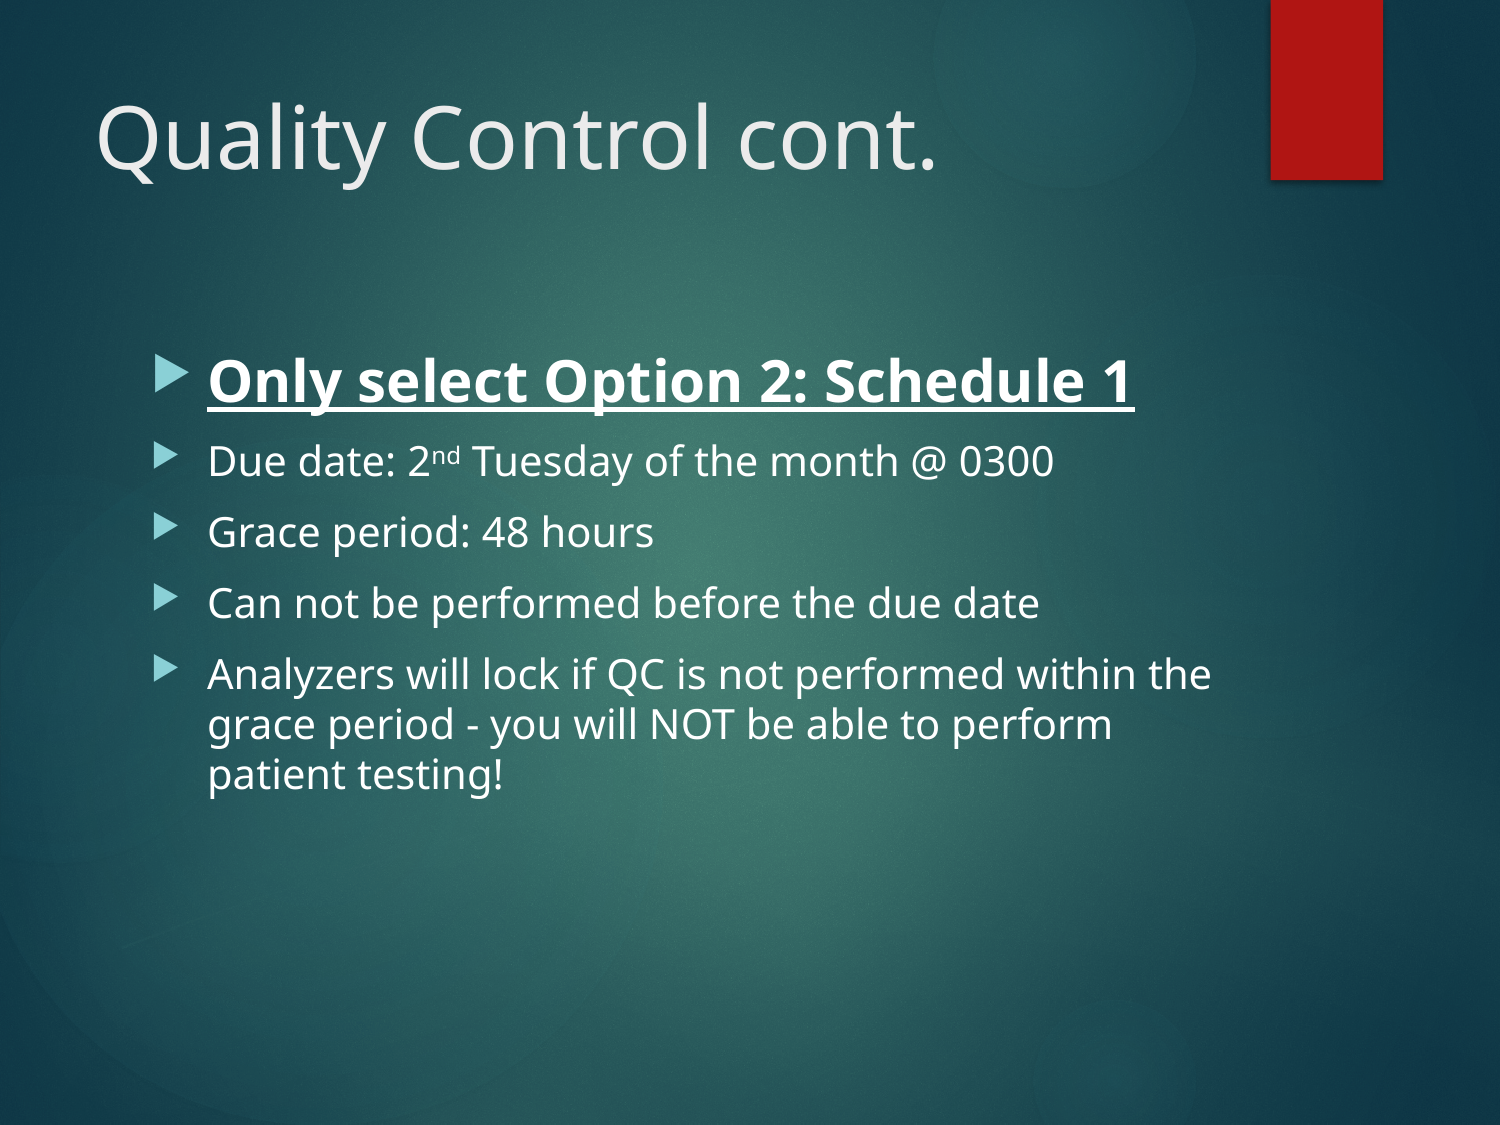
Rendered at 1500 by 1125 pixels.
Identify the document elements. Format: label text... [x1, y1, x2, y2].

list Only select Option 2: Schedule 1 Due date: 2nd Tuesday of the month @ 0300 Grace period: 48 hours Can not be performed before the due date Analyzers will lock if QC is not performed within the grace period - you will NOT be able to perform patient testing! [135, 336, 1237, 1025]
title Quality Control cont. [79, 74, 1237, 304]
